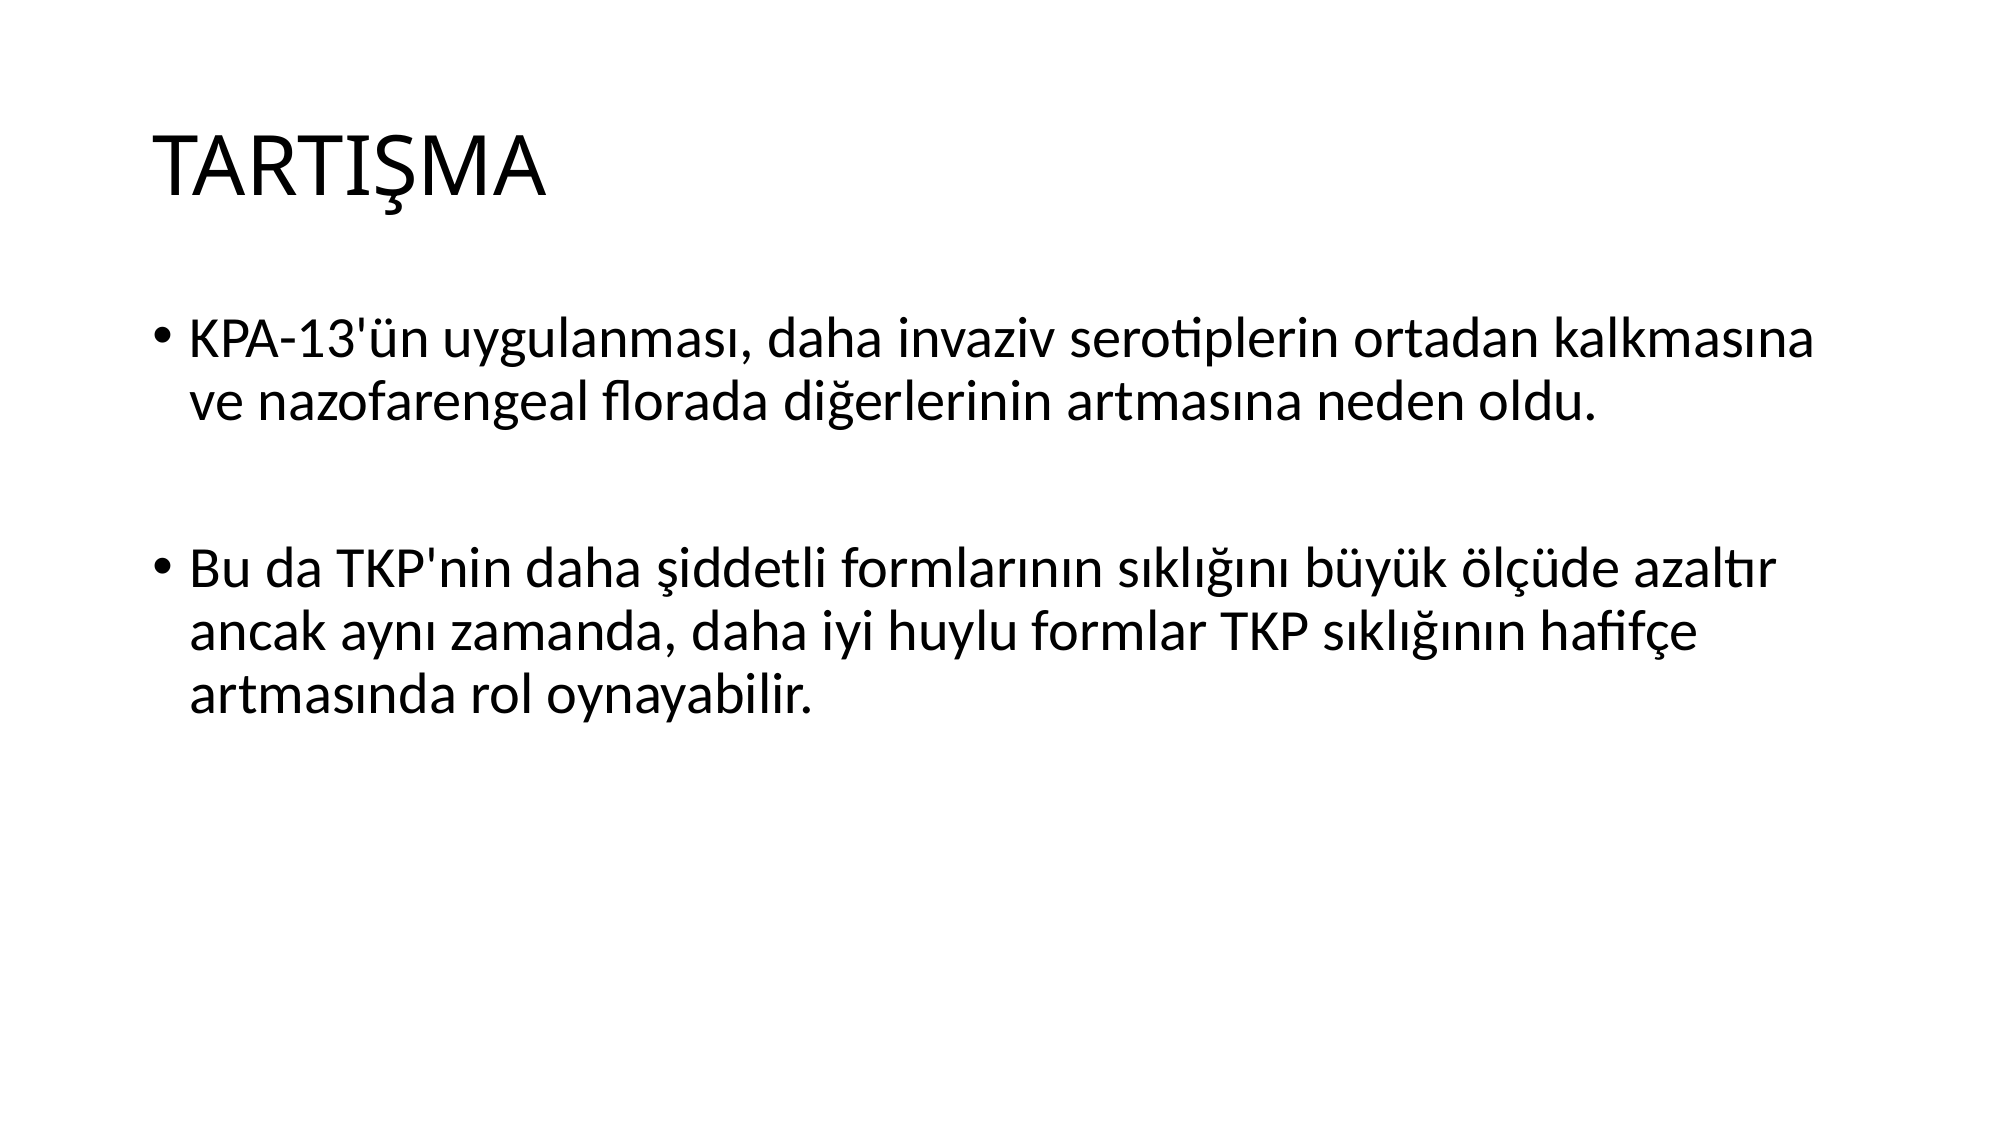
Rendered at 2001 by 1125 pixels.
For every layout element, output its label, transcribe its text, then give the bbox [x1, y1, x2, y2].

list KPA-13'ün uygulanması, daha invaziv serotiplerin ortadan kalkmasına ve nazofarengeal florada diğerlerinin artmasına neden oldu. Bu da TKP'nin daha şiddetli formlarının sıklığını büyük ölçüde azaltır ancak aynı zamanda, daha iyi huylu formlar TKP sıklığının hafifçe artmasında rol oynayabilir. [137, 299, 1863, 1014]
title TARTIŞMA [137, 59, 1863, 278]
